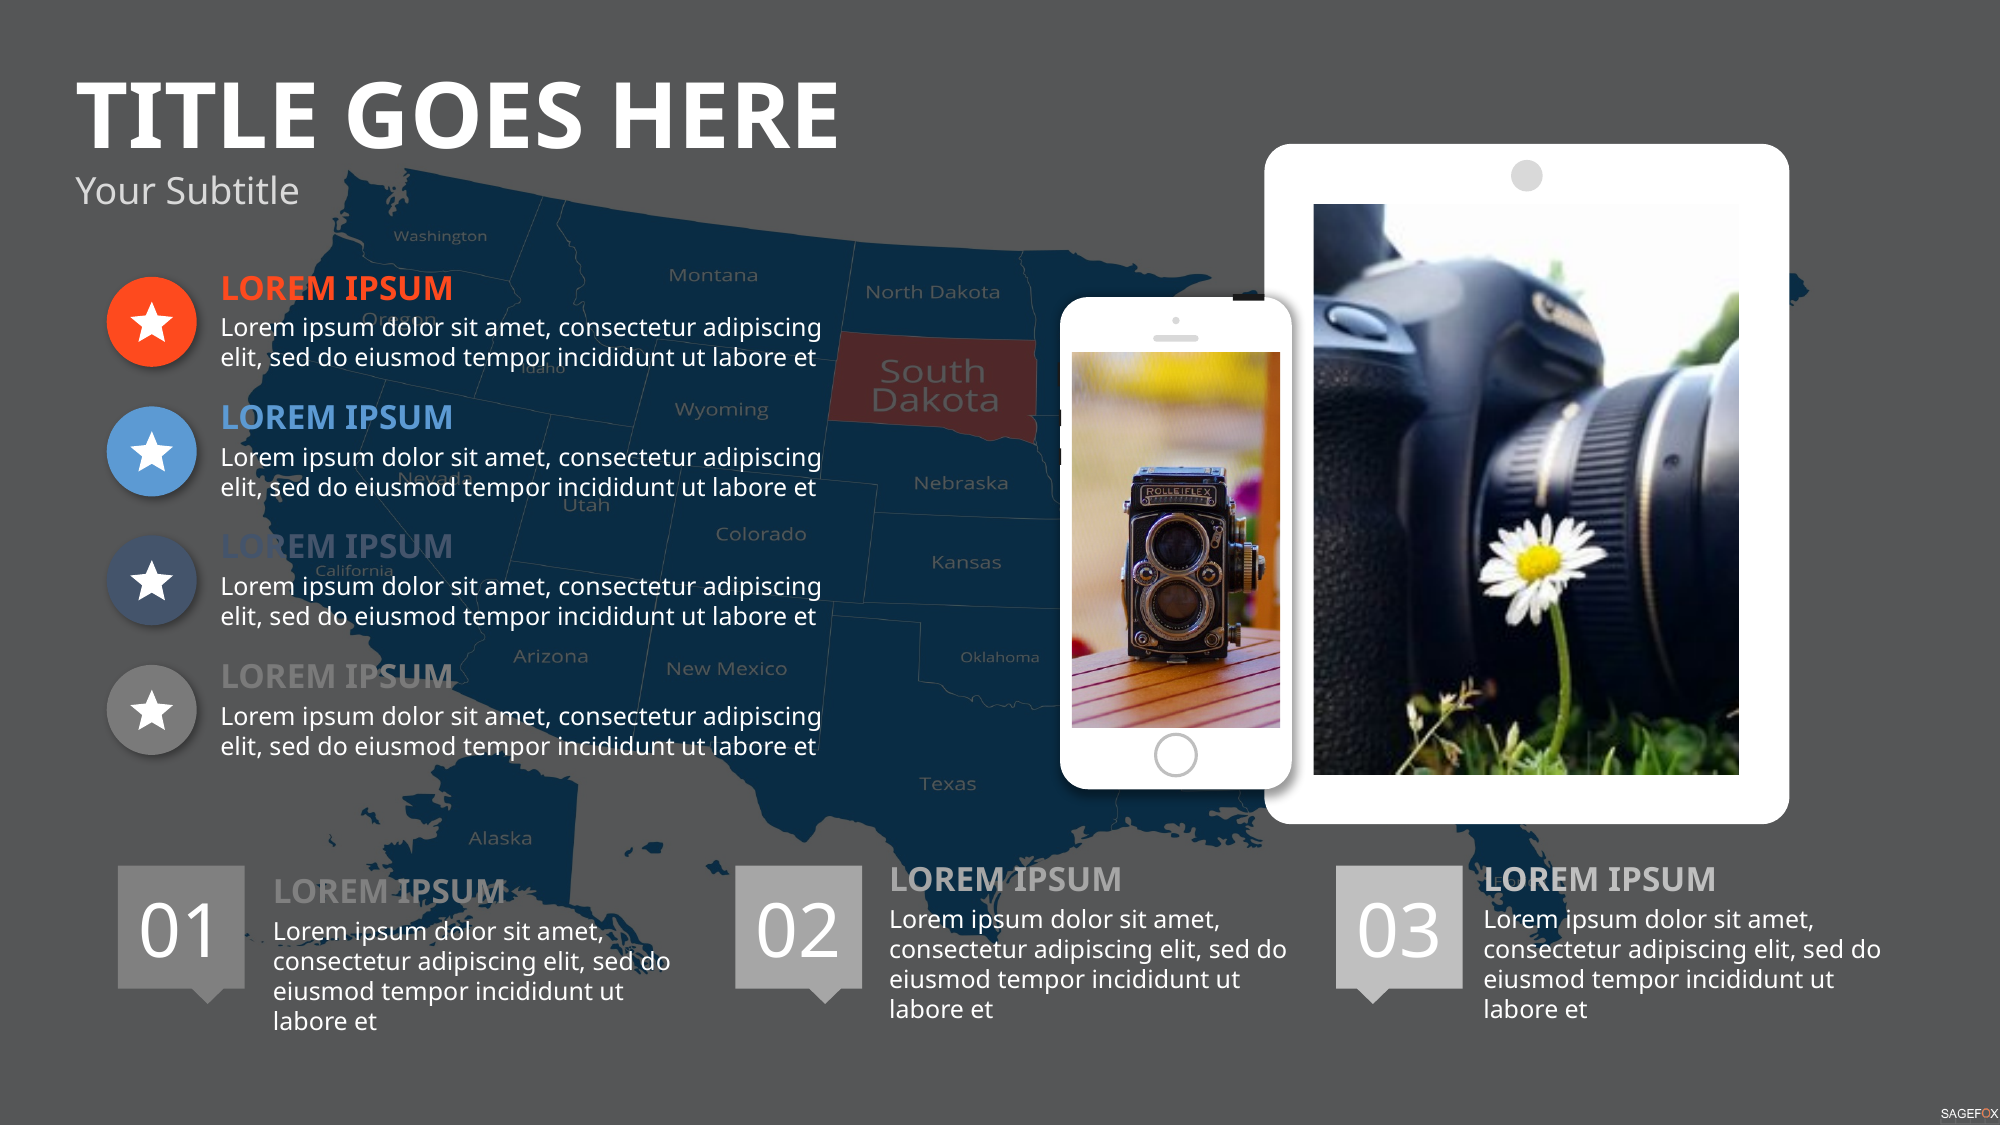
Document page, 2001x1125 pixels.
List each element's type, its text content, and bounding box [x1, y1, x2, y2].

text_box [1264, 143, 1790, 825]
text_box TITLE GOES HERE Your Subtitle [60, 49, 1036, 220]
text_box LOREM IPSUM Lorem ipsum dolor sit amet, consectetur adipiscing elit, sed do eiusmod tempor incididunt ut labore et [210, 520, 845, 636]
text_box 02 [734, 864, 864, 1006]
text_box LOREM IPSUM Lorem ipsum dolor sit amet, consectetur adipiscing elit, sed do eiusmod tempor incididunt ut labore et [262, 865, 703, 1041]
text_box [1057, 294, 1292, 790]
text_box 03 [1334, 864, 1464, 1006]
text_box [106, 406, 197, 497]
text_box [106, 535, 197, 626]
text_box 01 [116, 864, 246, 1006]
text_box LOREM IPSUM Lorem ipsum dolor sit amet, consectetur adipiscing elit, sed do eiusmod tempor incididunt ut labore et [879, 853, 1319, 1029]
text_box LOREM IPSUM Lorem ipsum dolor sit amet, consectetur adipiscing elit, sed do eiusmod tempor incididunt ut labore et [210, 262, 845, 377]
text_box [106, 276, 197, 367]
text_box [106, 664, 197, 755]
picture [1313, 204, 1739, 775]
picture [1071, 352, 1281, 728]
text_box LOREM IPSUM Lorem ipsum dolor sit amet, consectetur adipiscing elit, sed do eiusmod tempor incididunt ut labore et [210, 650, 845, 765]
text_box LOREM IPSUM Lorem ipsum dolor sit amet, consectetur adipiscing elit, sed do eiusmod tempor incididunt ut labore et [1473, 853, 1913, 1029]
text_box LOREM IPSUM Lorem ipsum dolor sit amet, consectetur adipiscing elit, sed do eiusmod tempor incididunt ut labore et [210, 391, 845, 507]
picture [1940, 0, 2001, 1125]
